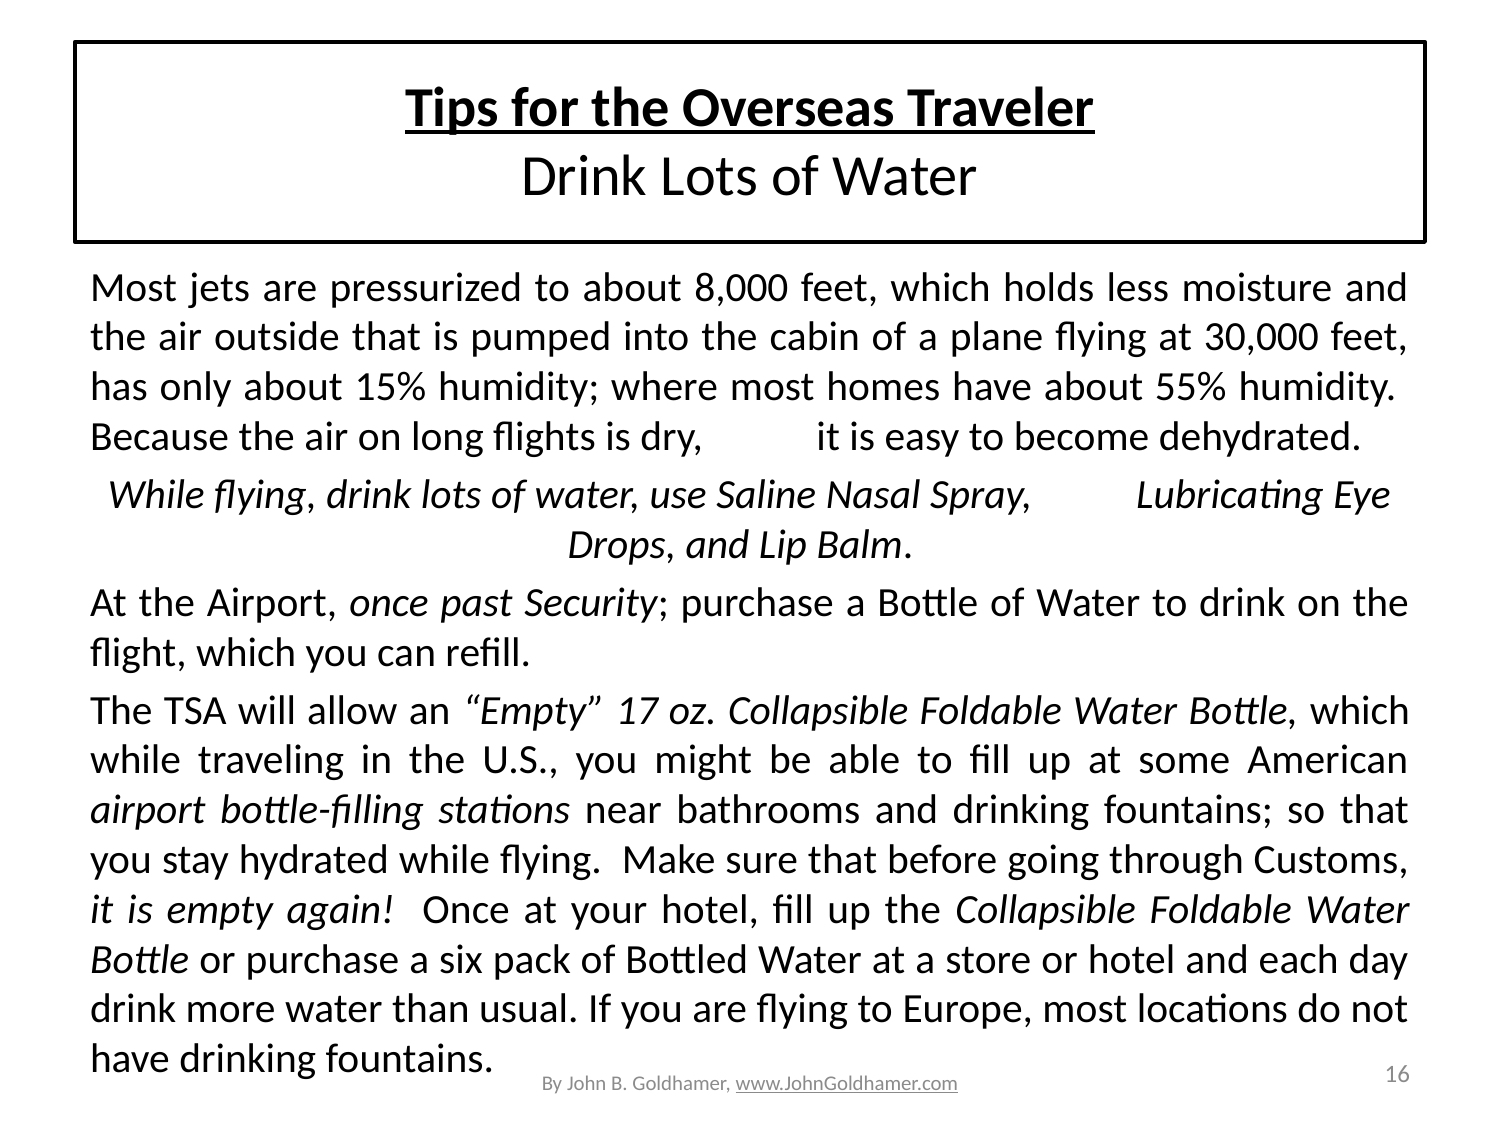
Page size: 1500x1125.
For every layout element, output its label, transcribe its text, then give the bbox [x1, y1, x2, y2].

slide_number 16 [1074, 1042, 1425, 1103]
list Most jets are pressurized to about 8,000 feet, which holds less moisture and the air outside that is pumped into the cabin of a plane flying at 30,000 feet, has only about 15% humidity; where most homes have about 55% humidity. Because the air on long flights is dry, it is easy to become dehydrated. While flying, drink lots of water, use Saline Nasal Spray, Lubricating Eye Drops, and Lip Balm. At the Airport, once past Security; purchase a Bottle of Water to drink on the flight, which you can refill. The TSA will allow an “Empty” 17 oz. Collapsible Foldable Water Bottle, which while traveling in the U.S., you might be able to fill up at some American airport bottle-filling stations near bathrooms and drinking fountains; so that you stay hydrated while flying. Make sure that before going through Customs, it is empty again! Once at your hotel, fill up the Collapsible Foldable Water Bottle or purchase a six pack of Bottled Water at a store or hotel and each day drink more water than usual. If you are flying to Europe, most locations do not have drinking fountains. [75, 244, 1425, 1100]
text_box [73, 40, 1427, 244]
footer By John B. Goldhamer, www.JohnGoldhamer.com [512, 1042, 988, 1103]
